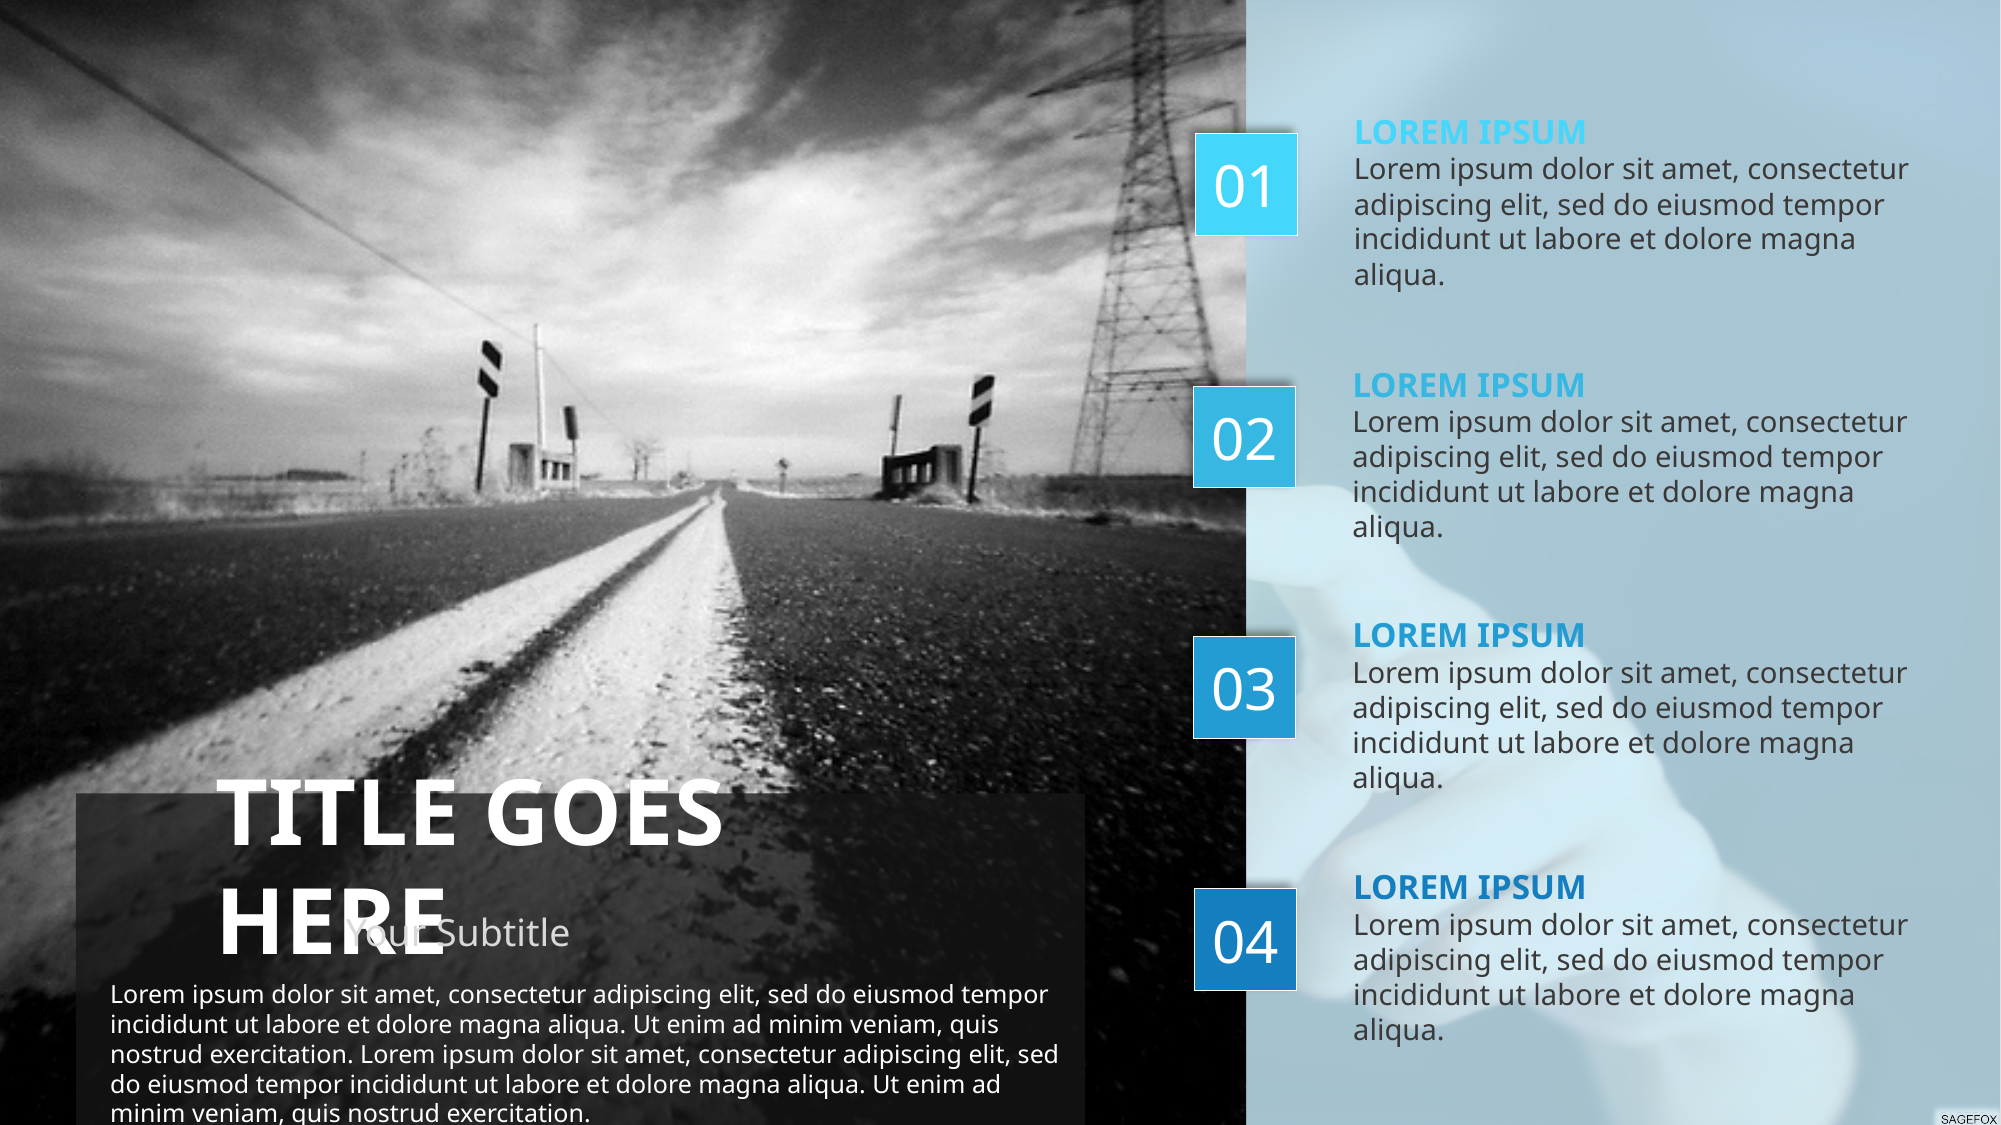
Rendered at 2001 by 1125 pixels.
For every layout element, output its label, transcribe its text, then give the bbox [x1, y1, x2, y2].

picture [1938, 1114, 1999, 1125]
text_box 02 [1193, 385, 1297, 489]
text_box 01 [1194, 132, 1298, 236]
text_box [75, 792, 1086, 1125]
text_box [95, 807, 846, 958]
text_box LOREM IPSUM Lorem ipsum dolor sit amet, consectetur adipiscing elit, sed do eiusmod tempor incididunt ut labore et dolore magna aliqua. [1342, 609, 1948, 799]
text_box LOREM IPSUM Lorem ipsum dolor sit amet, consectetur adipiscing elit, sed do eiusmod tempor incididunt ut labore et dolore magna aliqua. [1343, 861, 1949, 1052]
text_box LOREM IPSUM Lorem ipsum dolor sit amet, consectetur adipiscing elit, sed do eiusmod tempor incididunt ut labore et dolore magna aliqua. [1342, 358, 1948, 549]
text_box 04 [1194, 888, 1298, 992]
text_box [0, 0, 1247, 1125]
text_box LOREM IPSUM Lorem ipsum dolor sit amet, consectetur adipiscing elit, sed do eiusmod tempor incididunt ut labore et dolore magna aliqua. [1343, 105, 1950, 296]
text_box Lorem ipsum dolor sit amet, consectetur adipiscing elit, sed do eiusmod tempor incididunt ut labore et dolore magna aliqua. Ut enim ad minim veniam, quis nostrud exercitation. Lorem ipsum dolor sit amet, consectetur adipiscing elit, sed do eiusmod tempor incididunt ut labore et dolore magna aliqua. Ut enim ad minim veniam, quis nostrud exercitation. [95, 970, 1097, 1125]
text_box 03 [1193, 636, 1297, 739]
